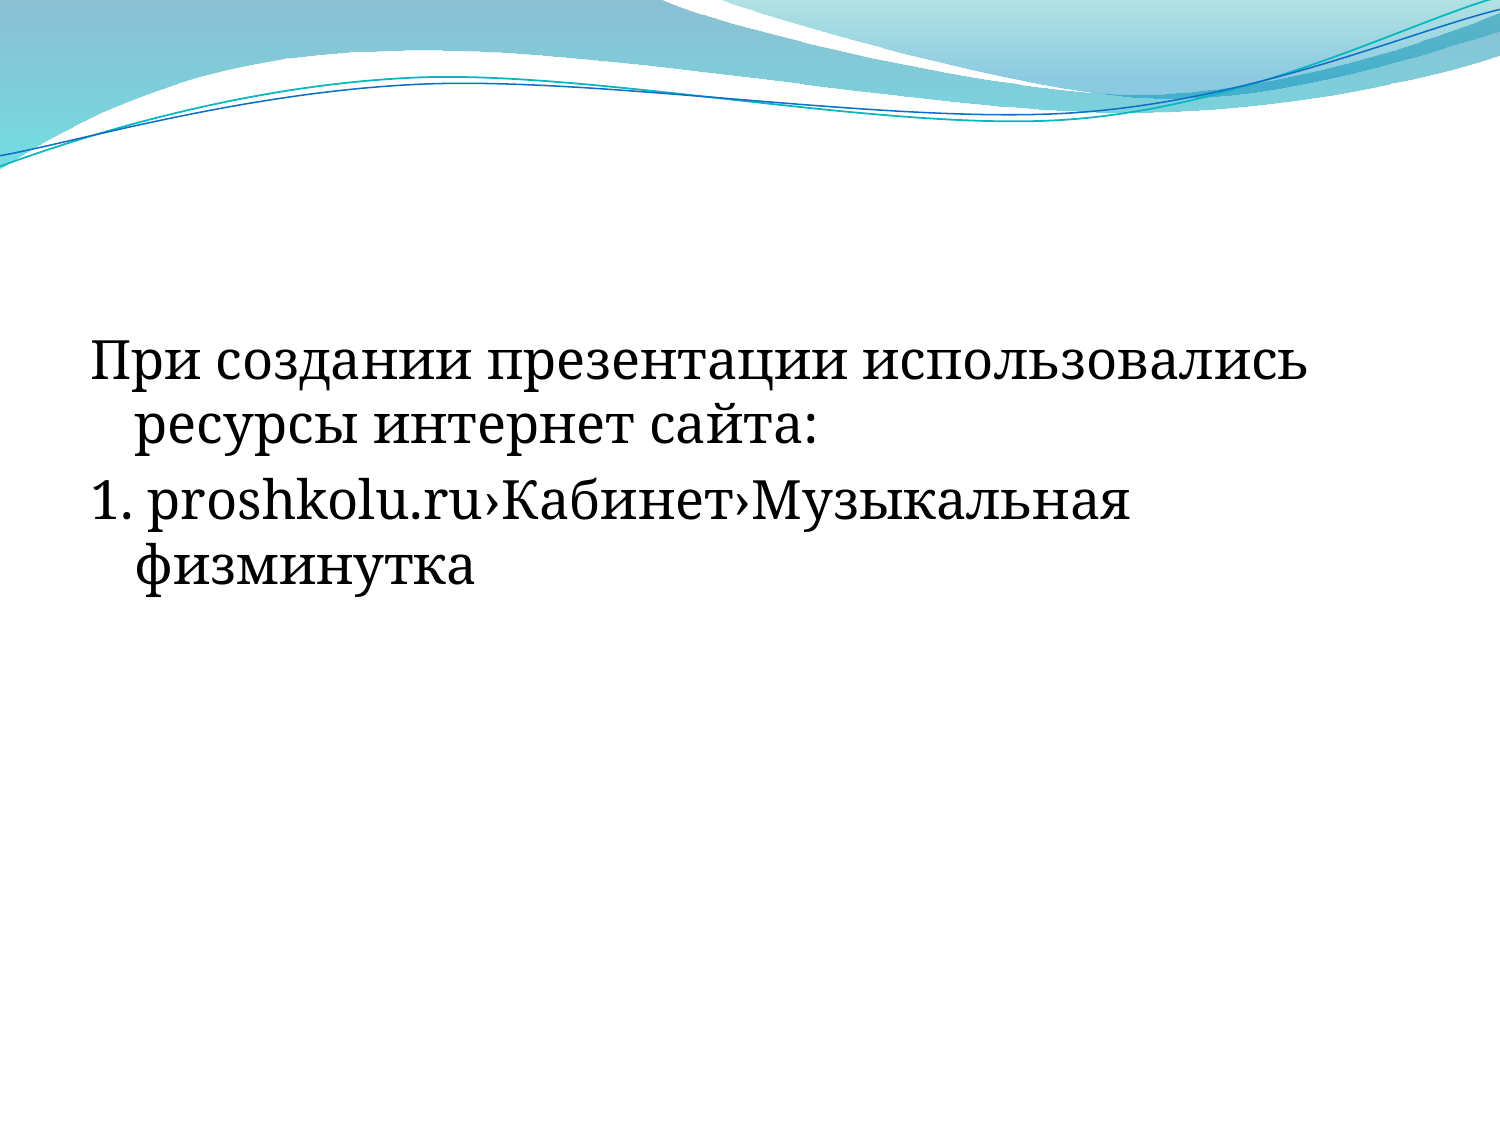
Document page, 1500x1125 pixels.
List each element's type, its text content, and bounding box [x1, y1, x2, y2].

list При создании презентации использовались ресурсы интернет сайта: 1. proshkolu.ru›Кабинет›Музыкальная физминутка [74, 317, 1426, 1038]
